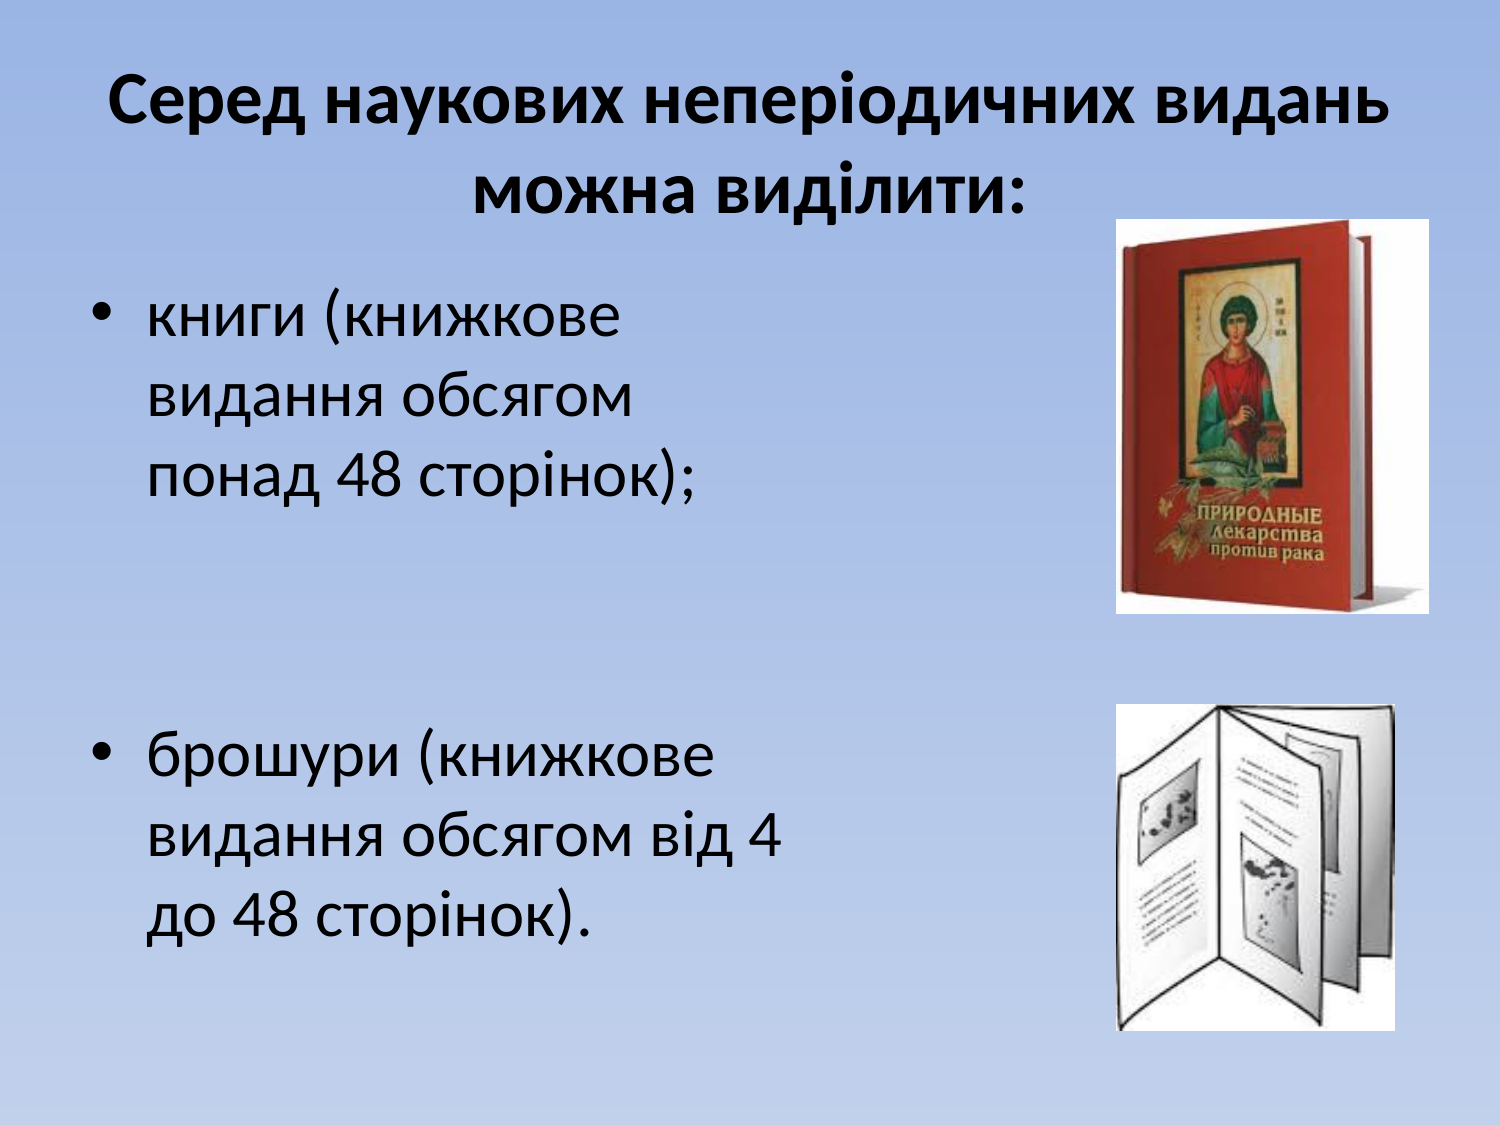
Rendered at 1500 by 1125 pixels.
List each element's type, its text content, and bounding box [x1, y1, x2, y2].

list книги (книжкове видання обсягом понад 48 сторінок); брошури (книжкове видання обсягом від 4 до 48 сторінок). [74, 262, 810, 1059]
title Серед наукових неперіодичних видань можна виділити: [74, 44, 1426, 233]
picture [1115, 703, 1395, 1031]
picture [1115, 219, 1429, 614]
